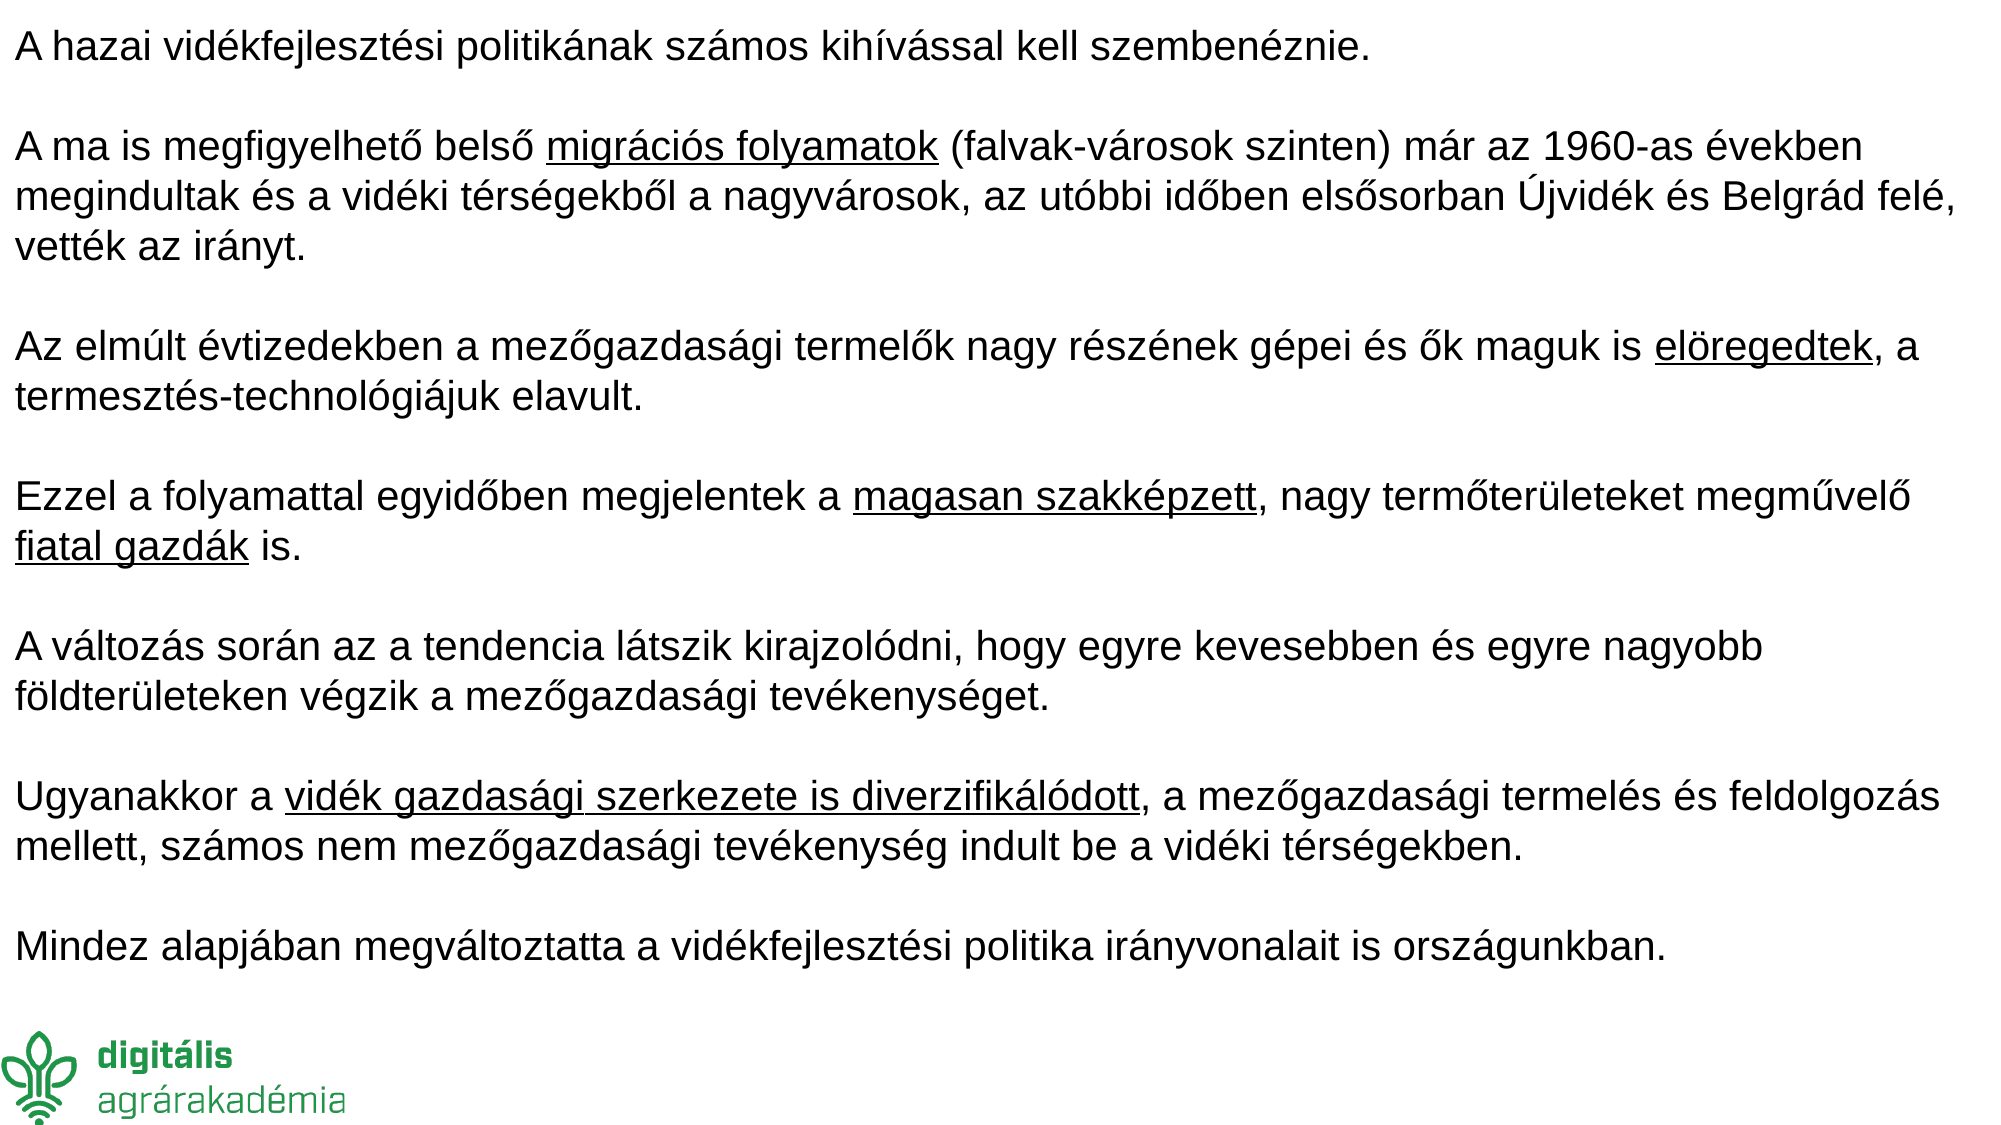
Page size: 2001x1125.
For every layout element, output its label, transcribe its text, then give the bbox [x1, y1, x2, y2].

text_box A hazai vidékfejlesztési politikának számos kihívással kell szembenéznie. A ma is megfigyelhető belső migrációs folyamatok (falvak-városok szinten) már az 1960-as években megindultak és a vidéki térségekből a nagyvárosok, az utóbbi időben elsősorban Újvidék és Belgrád felé, vették az irányt. Az elmúlt évtizedekben a mezőgazdasági termelők nagy részének gépei és ők maguk is elöregedtek, a termesztés-technológiájuk elavult. Ezzel a folyamattal egyidőben megjelentek a magasan szakképzett, nagy termőterületeket megművelő fiatal gazdák is. A változás során az a tendencia látszik kirajzolódni, hogy egyre kevesebben és egyre nagyobb földterületeken végzik a mezőgazdasági tevékenységet. Ugyanakkor a vidék gazdasági szerkezete is diverzifikálódott, a mezőgazdasági termelés és feldolgozás mellett, számos nem mezőgazdasági tevékenység indult be a vidéki térségekben. Mindez alapjában megváltoztatta a vidékfejlesztési politika irányvonalait is országunkban. [0, 11, 2000, 977]
picture [0, 1031, 345, 1125]
